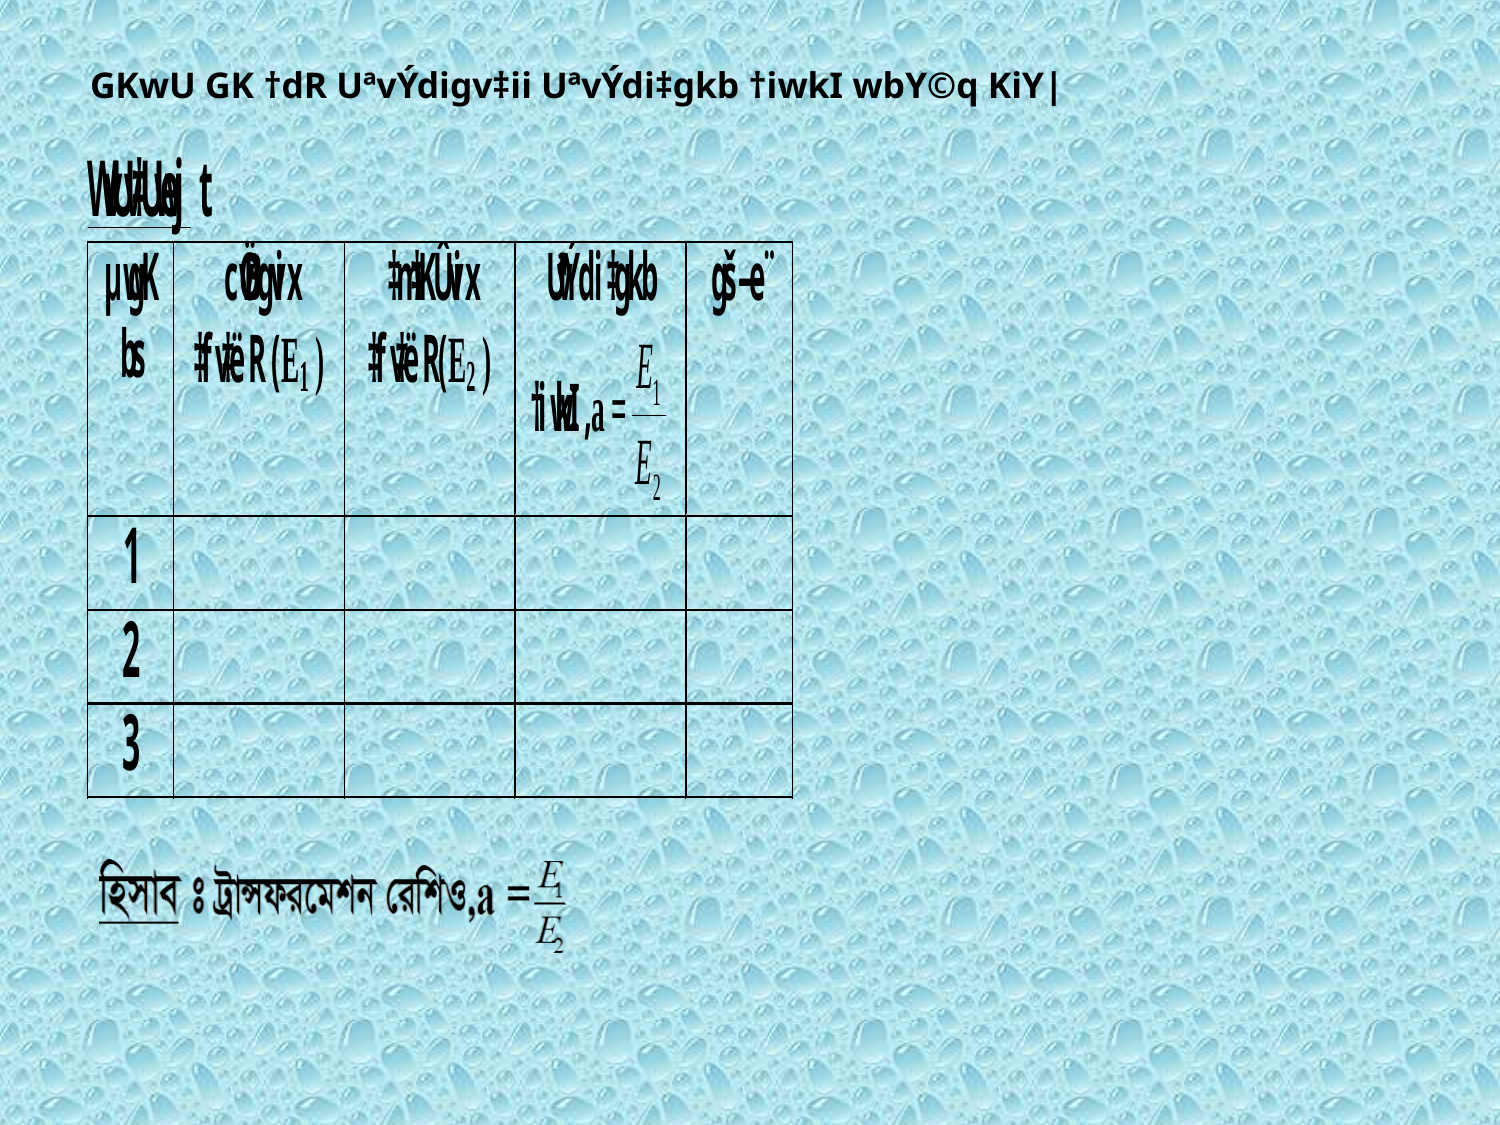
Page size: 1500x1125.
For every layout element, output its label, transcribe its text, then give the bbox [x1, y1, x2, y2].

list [74, 149, 1319, 876]
title GKwU GK †dR UªvÝdigv‡ii UªvÝdi‡gkb †iwkI wbY©q KiY| [75, 12, 1488, 138]
picture [0, 0, 1500, 1125]
